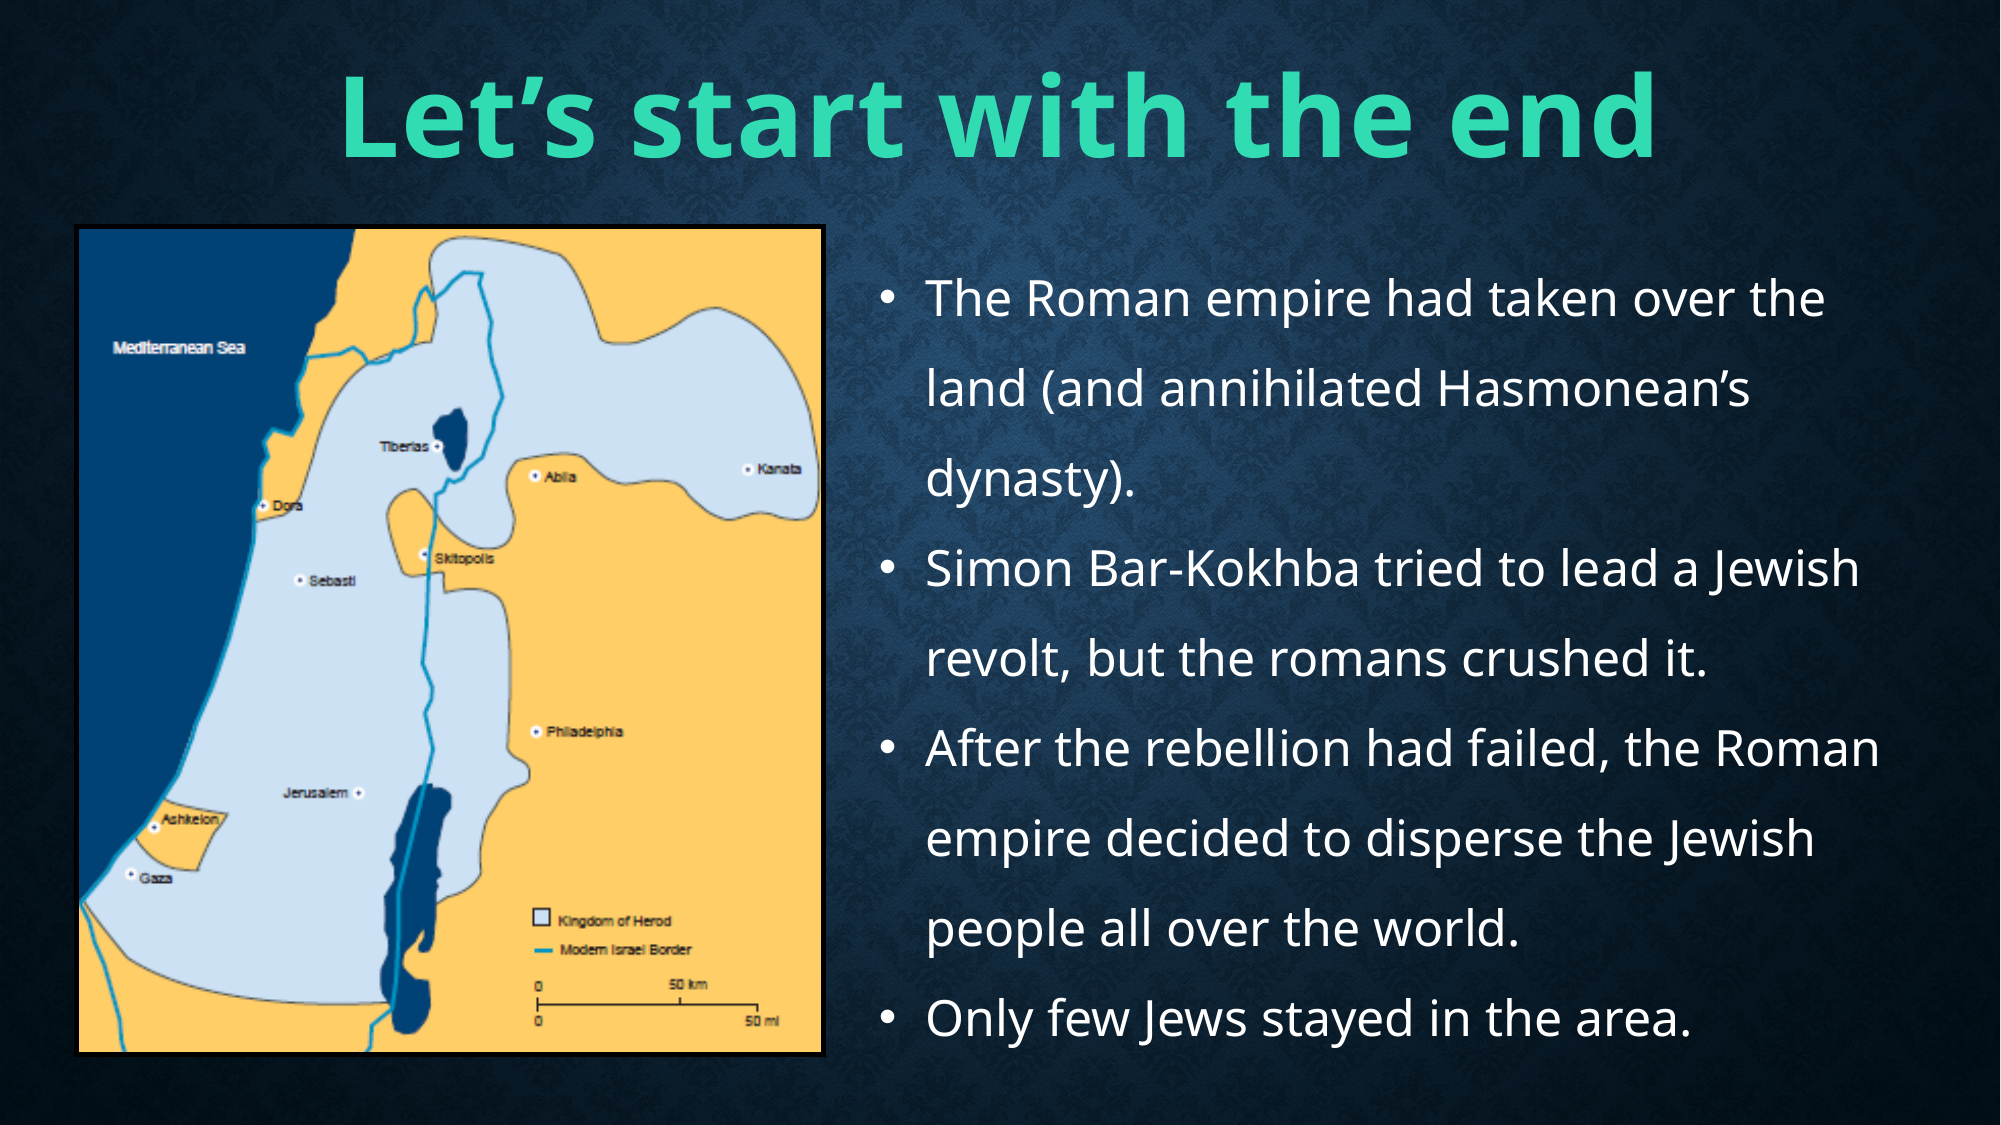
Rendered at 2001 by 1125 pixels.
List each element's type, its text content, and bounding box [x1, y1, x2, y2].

text_box Let’s start with the end [321, 37, 1679, 188]
text_box The Roman empire had taken over the land (and annihilated Hasmonean’s dynasty). Simon Bar-Kokhba tried to lead a Jewish revolt, but the romans crushed it. After the rebellion had failed, the Roman empire decided to disperse the Jewish people all over the world. Only few Jews stayed in the area. [864, 228, 1953, 1054]
picture [78, 228, 822, 1053]
